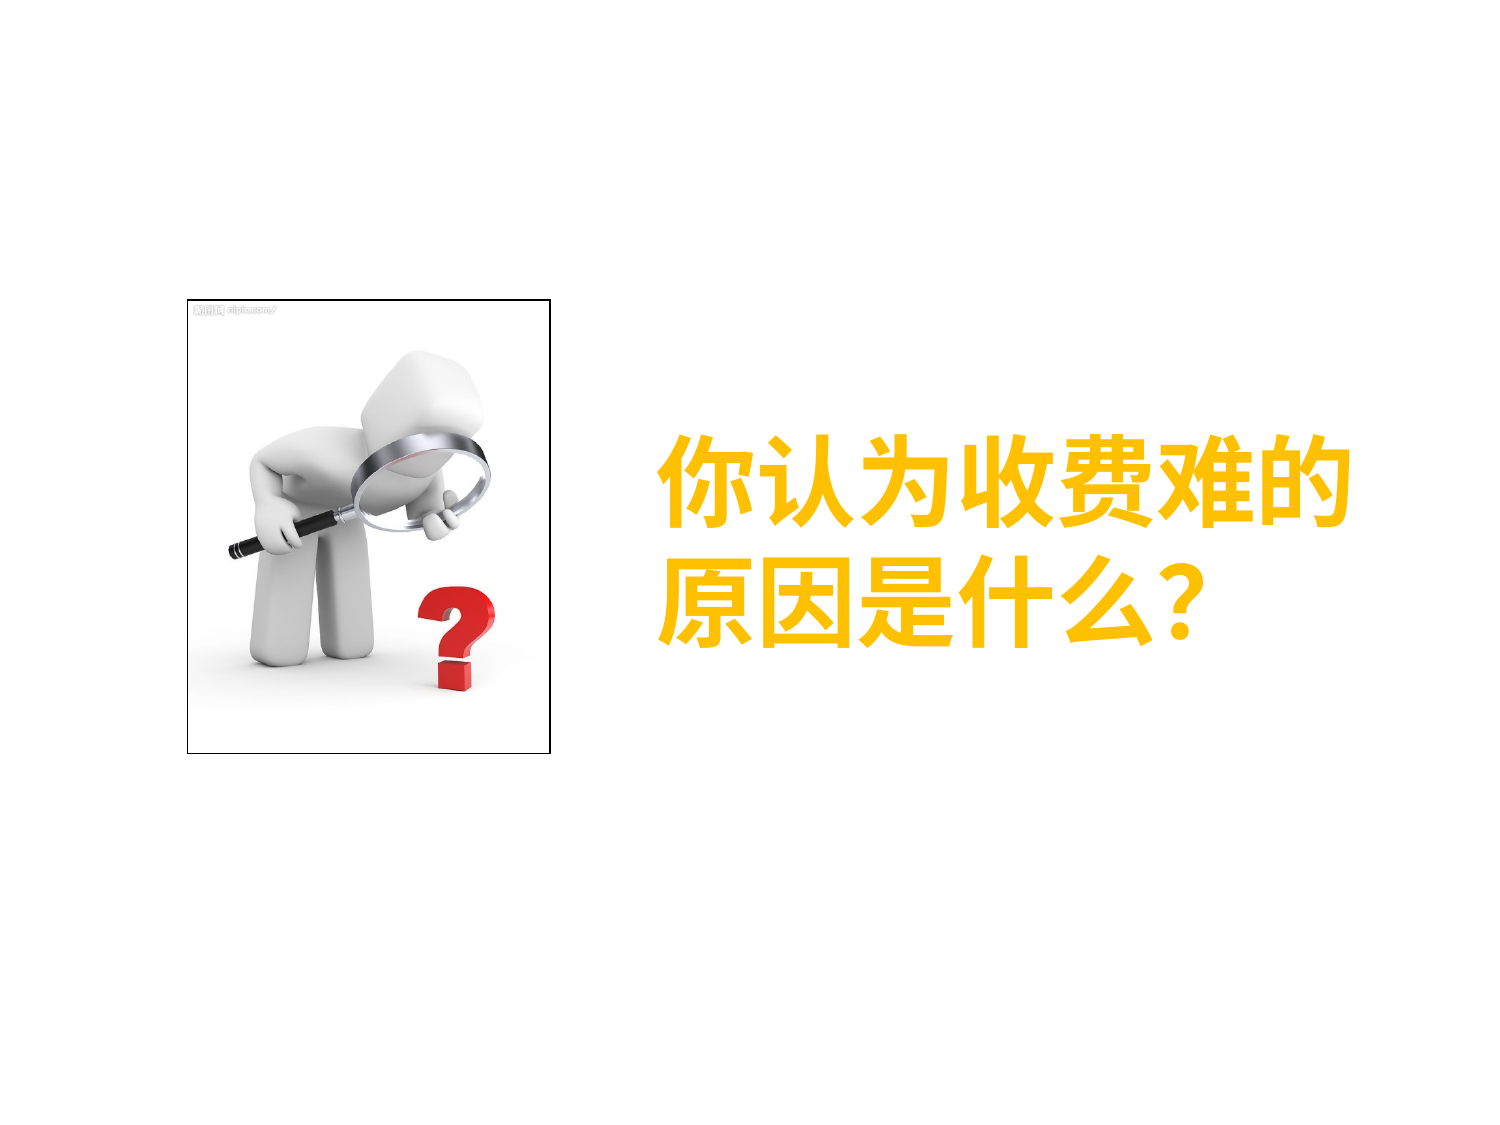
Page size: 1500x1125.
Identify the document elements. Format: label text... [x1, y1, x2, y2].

text_box [187, 299, 550, 754]
text_box 你认为收费难的 原因是什么？ [641, 412, 1371, 668]
